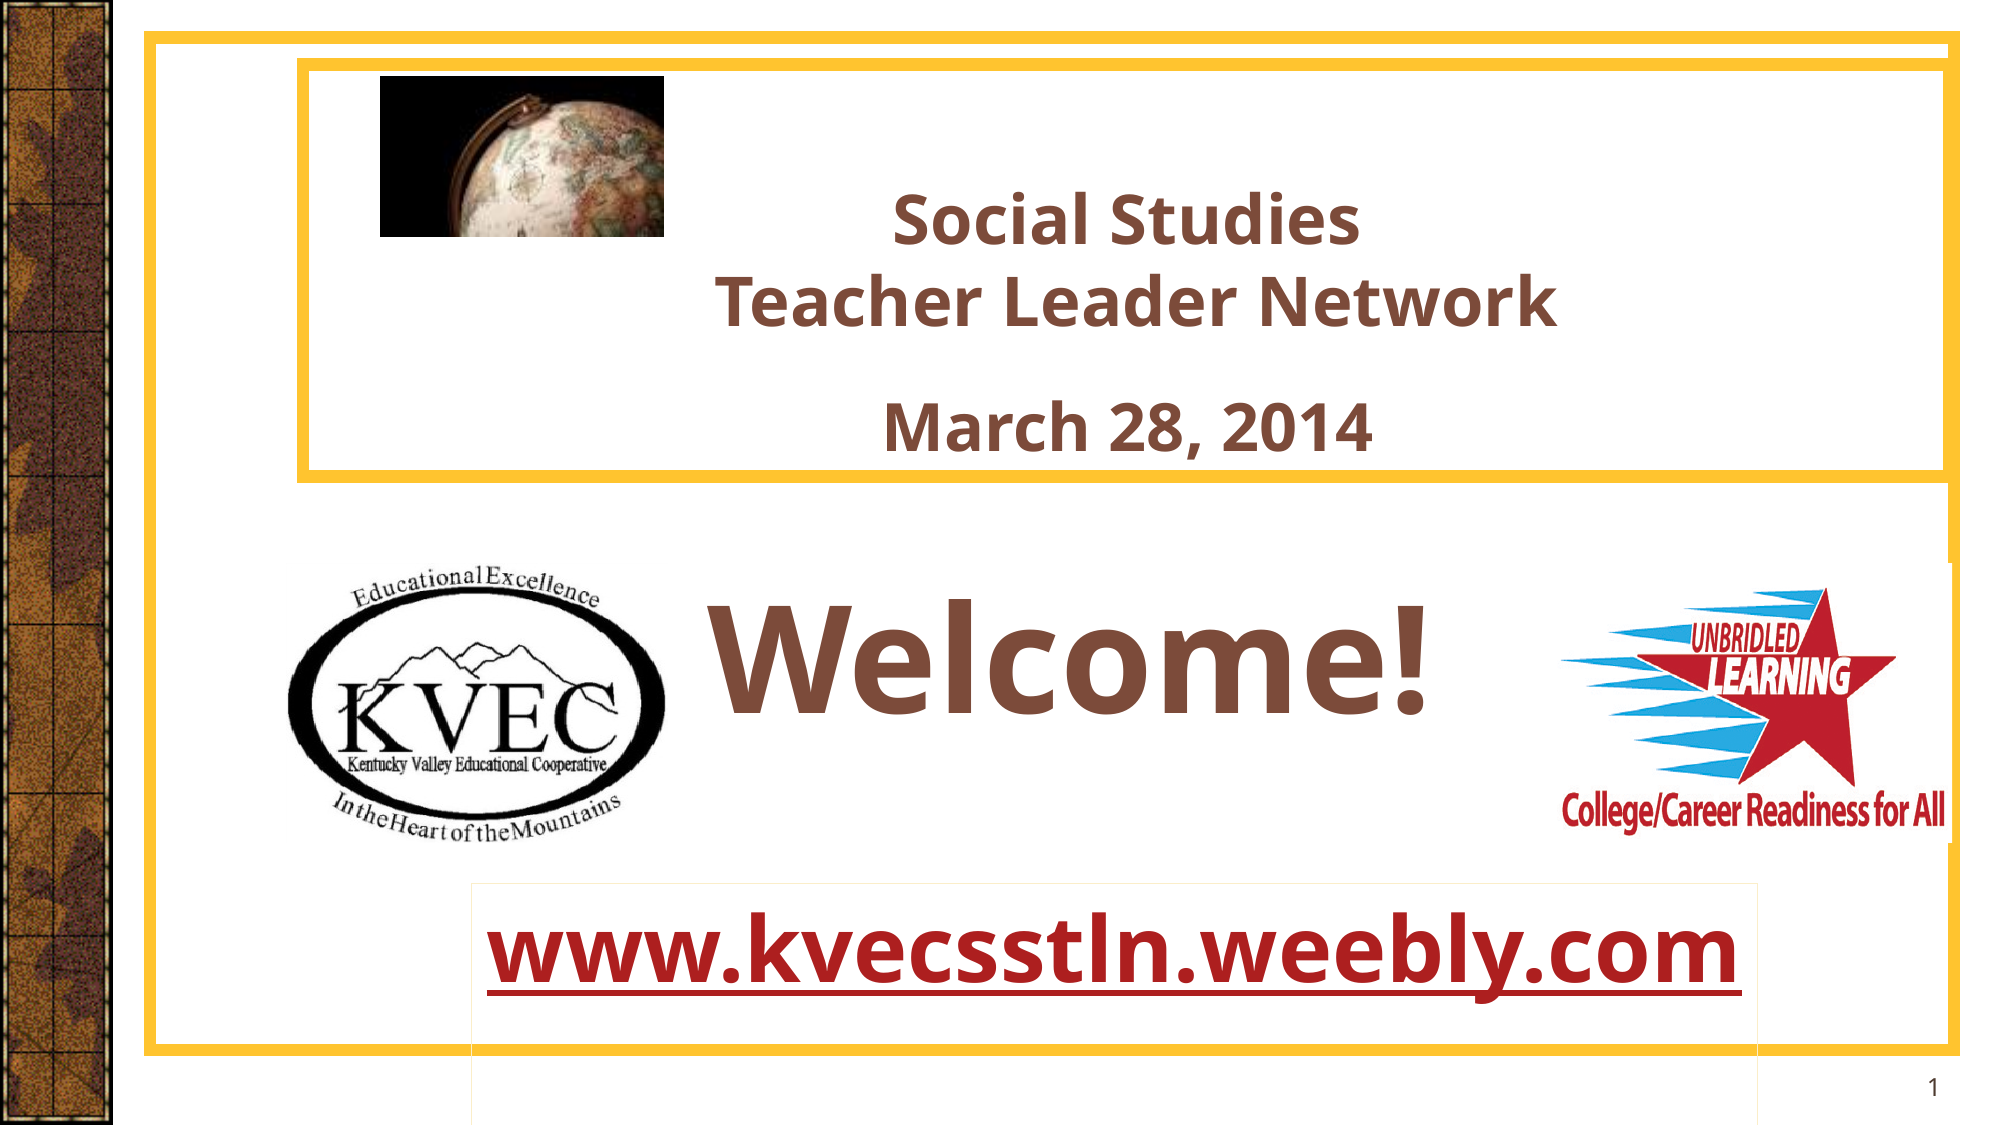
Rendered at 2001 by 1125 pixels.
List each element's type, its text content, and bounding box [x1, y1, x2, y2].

picture [1552, 563, 1953, 843]
picture [286, 563, 668, 843]
picture [0, 0, 113, 1125]
picture [379, 76, 664, 237]
text_box March 28, 2014 [636, 377, 1637, 562]
text_box www.kvecsstln.weebly.com [471, 883, 1758, 1125]
subtitle Welcome! [668, 563, 1552, 783]
title Social Studies Teacher Leader Network [343, 166, 1930, 408]
slide_number 1 [1883, 1034, 1984, 1113]
